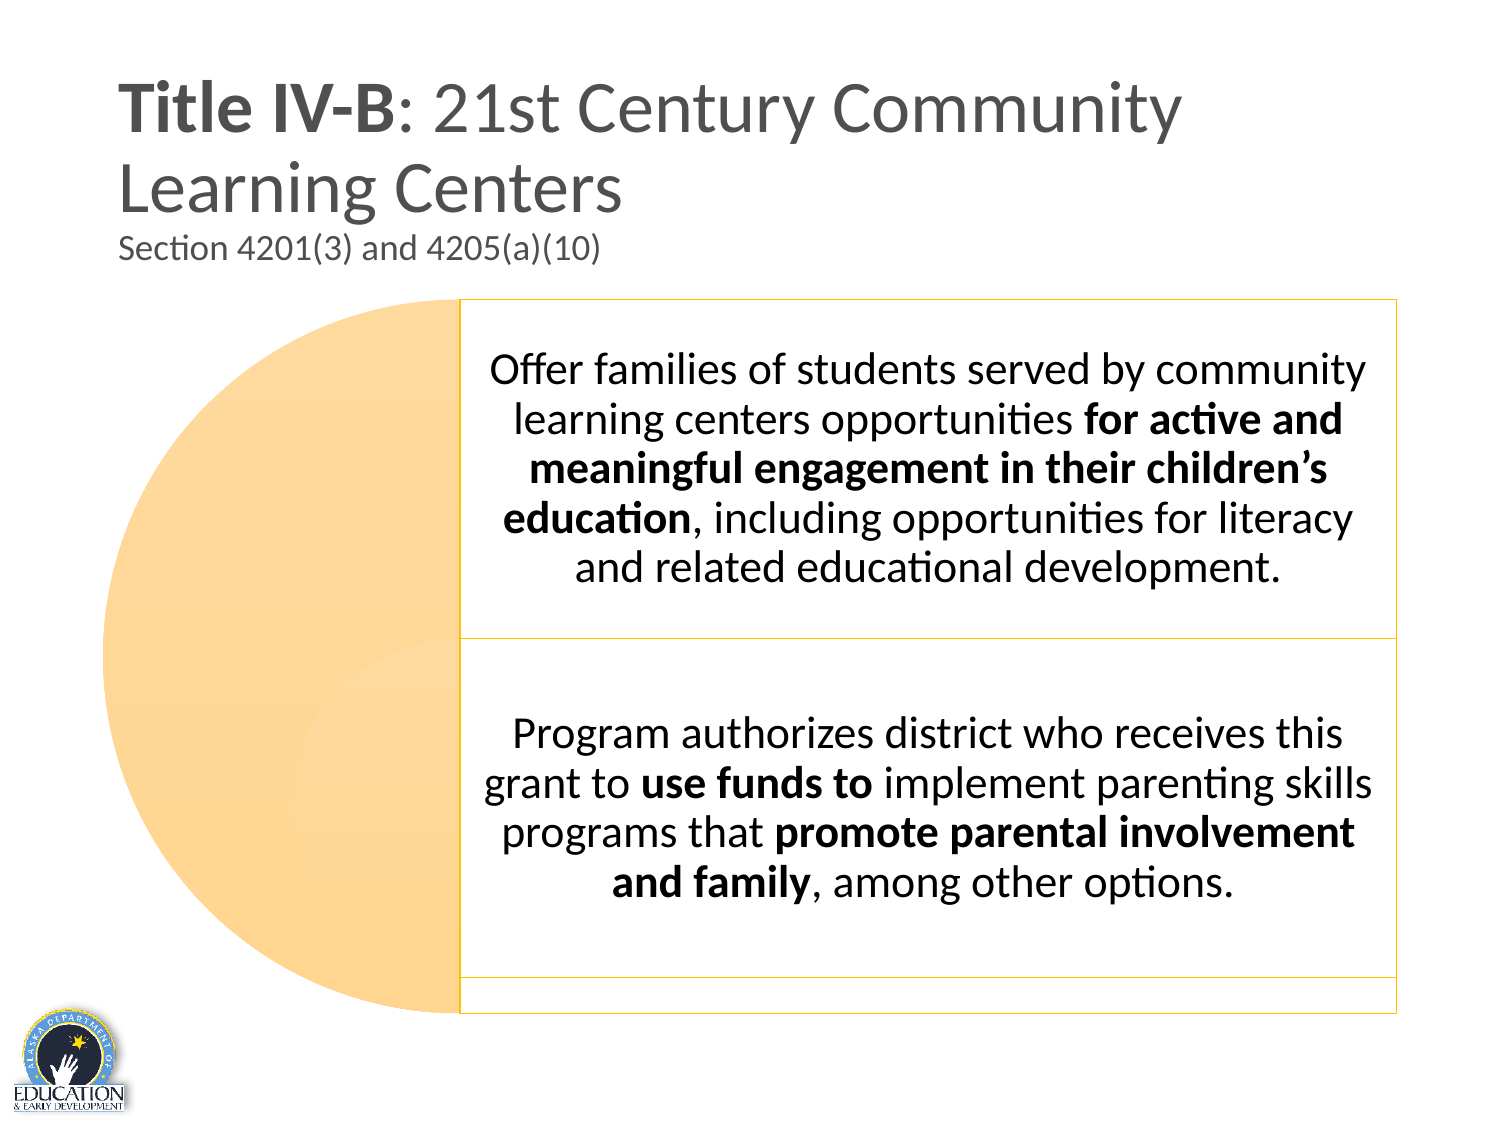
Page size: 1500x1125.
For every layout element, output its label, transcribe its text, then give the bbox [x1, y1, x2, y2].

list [103, 299, 1397, 1014]
title Title IV-B: 21st Century Community Learning Centers Section 4201(3) and 4205(a)(10) [103, 59, 1397, 278]
picture [13, 1008, 124, 1112]
